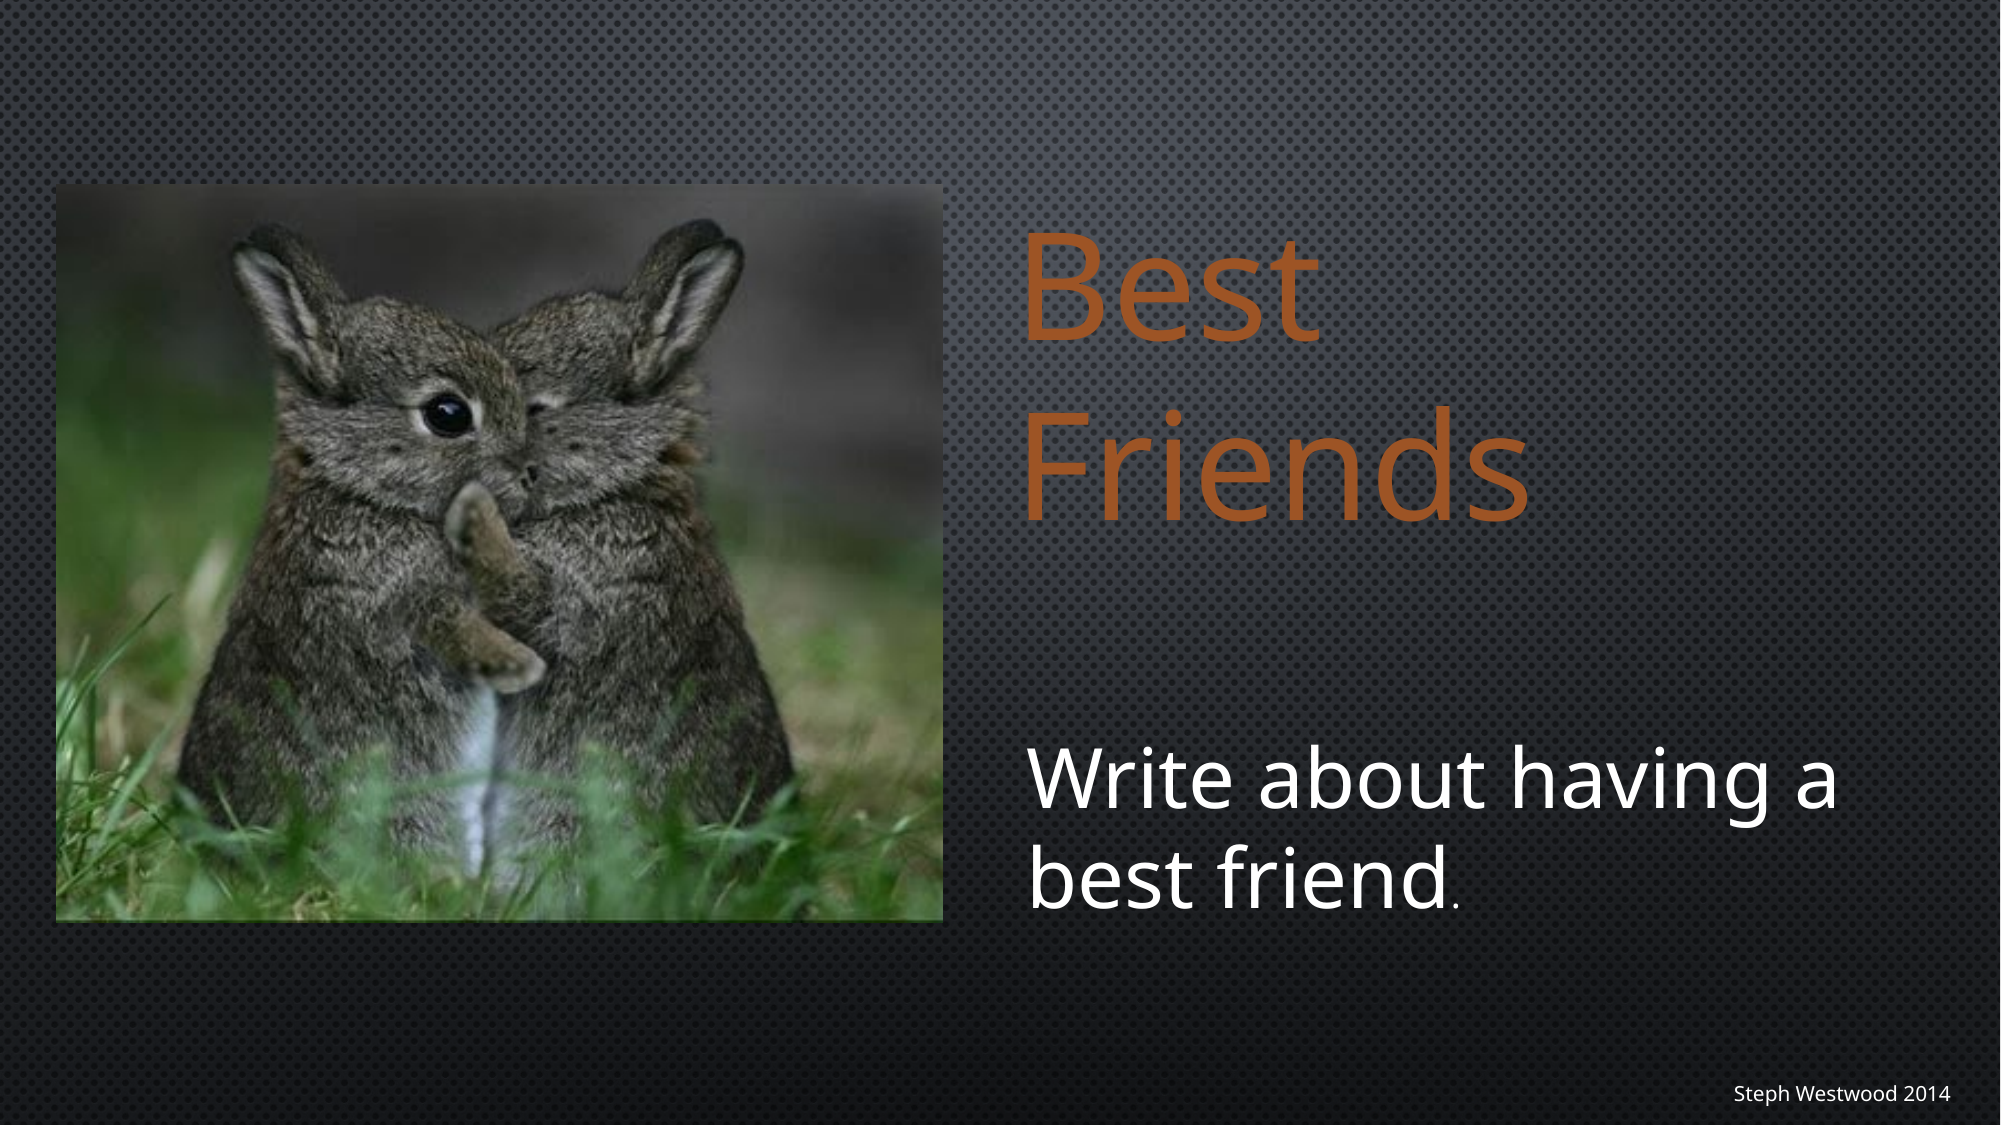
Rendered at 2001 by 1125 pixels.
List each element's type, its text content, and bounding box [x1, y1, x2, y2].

text_box Write about having a best friend. [1011, 717, 1917, 933]
text_box Best Friends [999, 183, 1892, 558]
text_box Steph Westwood 2014 [1719, 1072, 1966, 1113]
picture [56, 184, 944, 924]
